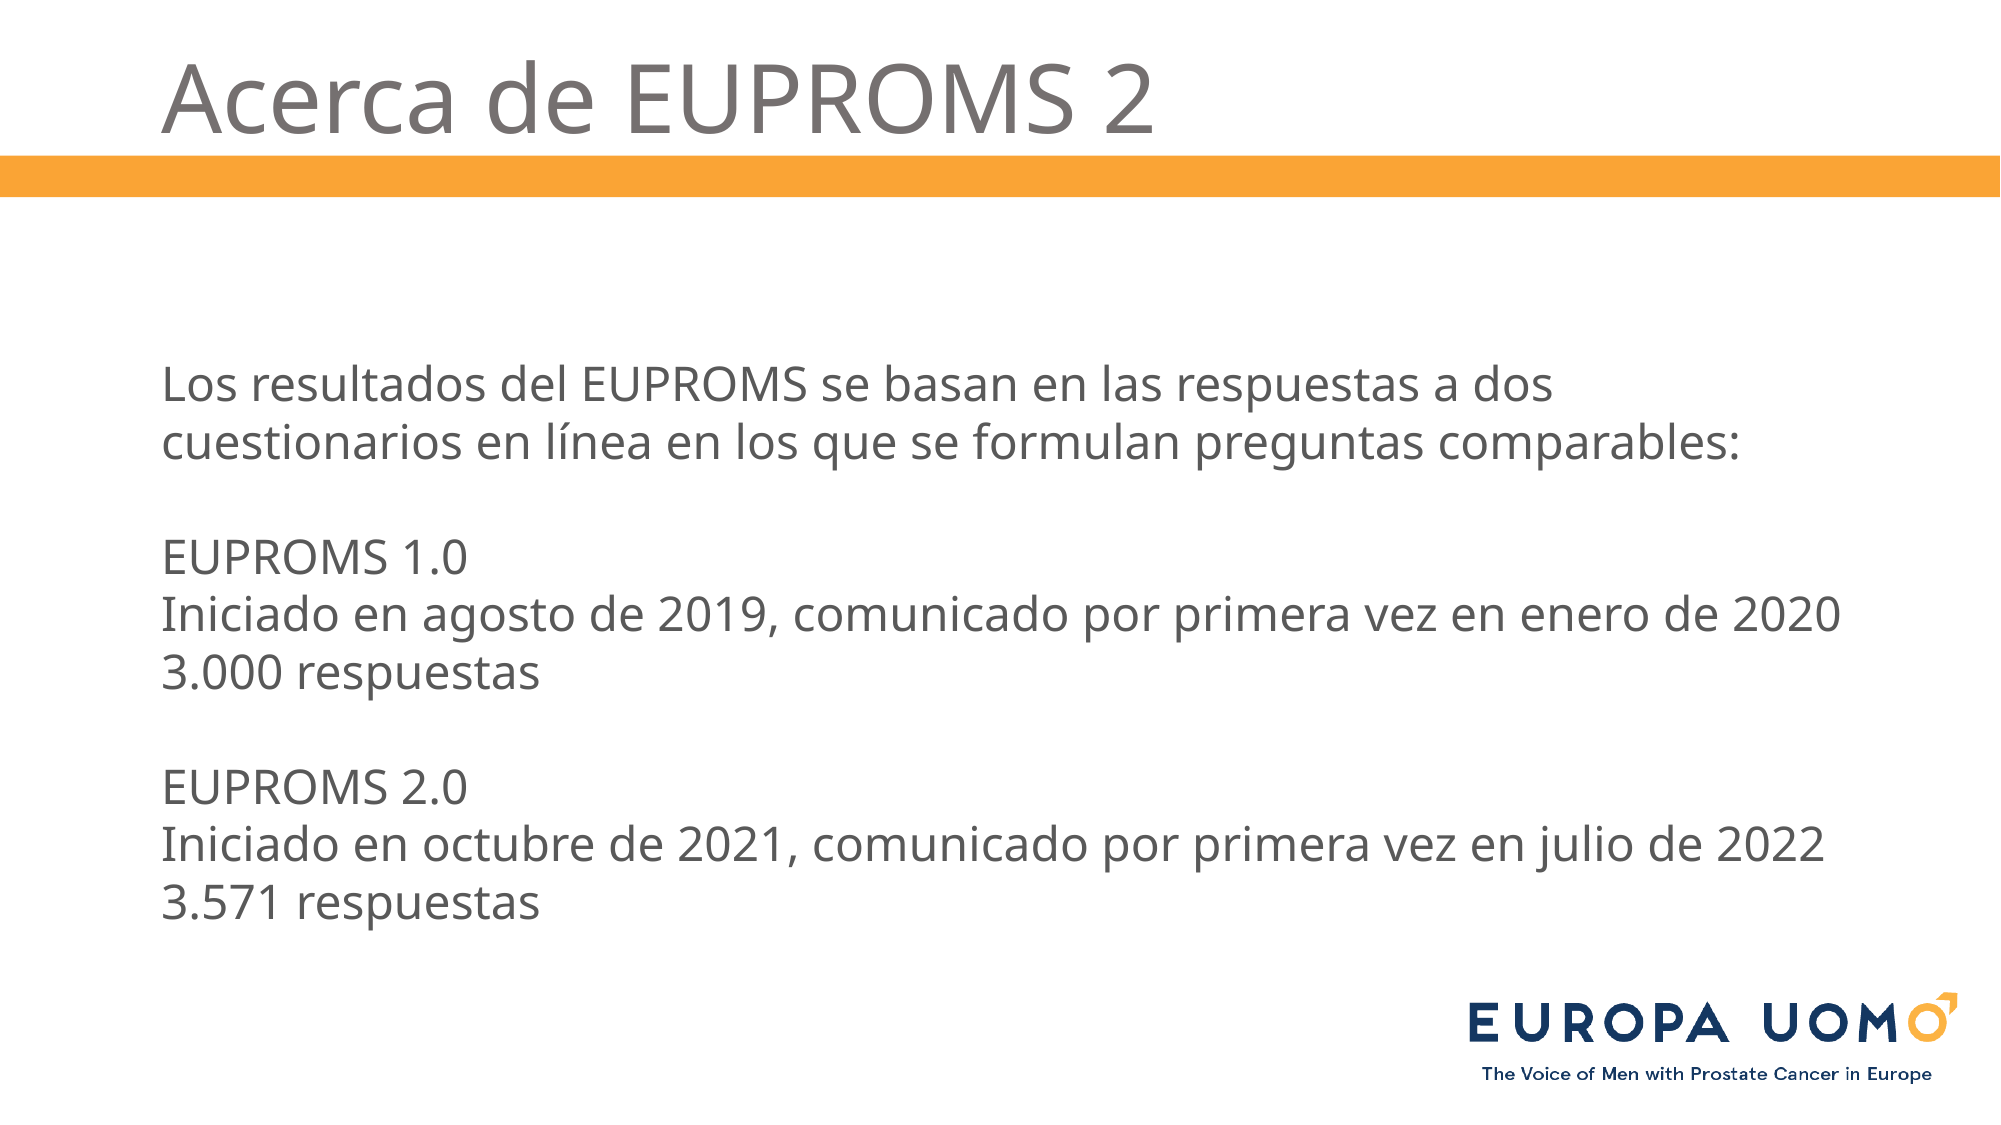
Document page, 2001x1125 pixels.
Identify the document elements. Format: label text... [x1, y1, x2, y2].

text_box Acerca de EUPROMS 2 [146, 30, 1219, 161]
text_box [0, 155, 2000, 198]
text_box Los resultados del EUPROMS se basan en las respuestas a dos cuestionarios en línea en los que se formulan preguntas comparables: EUPROMS 1.0 Iniciado en agosto de 2019, comunicado por primera vez en enero de 2020 3.000 respuestas EUPROMS 2.0 Iniciado en octubre de 2021, comunicado por primera vez en julio de 2022 3.571 respuestas [146, 289, 1878, 1125]
picture [1455, 992, 1958, 1085]
